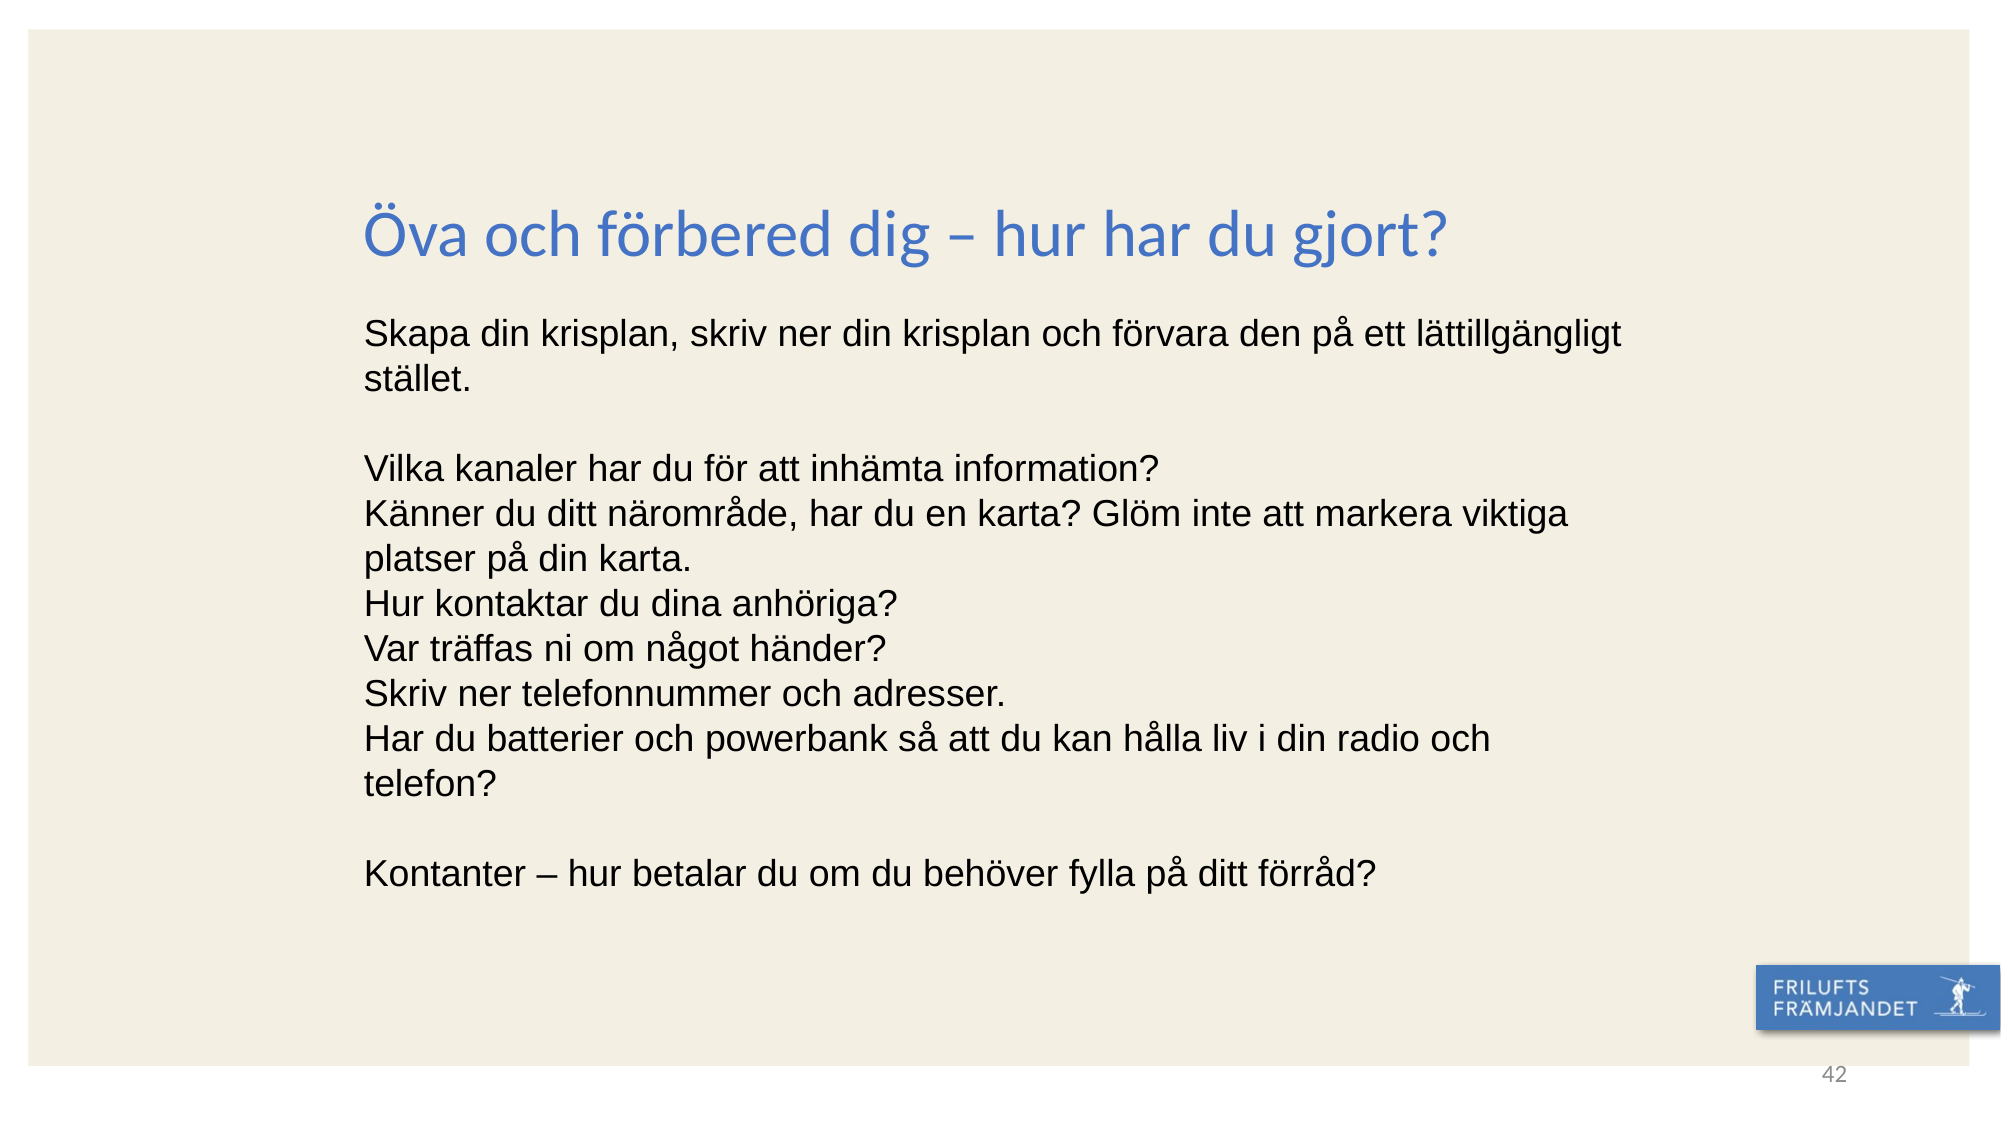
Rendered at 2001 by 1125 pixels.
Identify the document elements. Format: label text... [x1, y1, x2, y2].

picture [1756, 965, 2000, 1030]
text_box [27, 28, 1970, 1067]
text_box Skapa din krisplan, skriv ner din krisplan och förvara den på ett lättillgängligt stället. Vilka kanaler har du för att inhämta information? Känner du ditt närområde, har du en karta? Glöm inte att markera viktiga platser på din karta. Hur kontaktar du dina anhöriga? Var träffas ni om något händer? Skriv ner telefonnummer och adresser. Har du batterier och powerbank så att du kan hålla liv i din radio och telefon? Kontanter – hur betalar du om du behöver fylla på ditt förråd? [349, 301, 1649, 992]
slide_number 42 [1412, 1042, 1863, 1103]
text_box Öva och förbered dig – hur har du gjort? [349, 182, 1649, 278]
